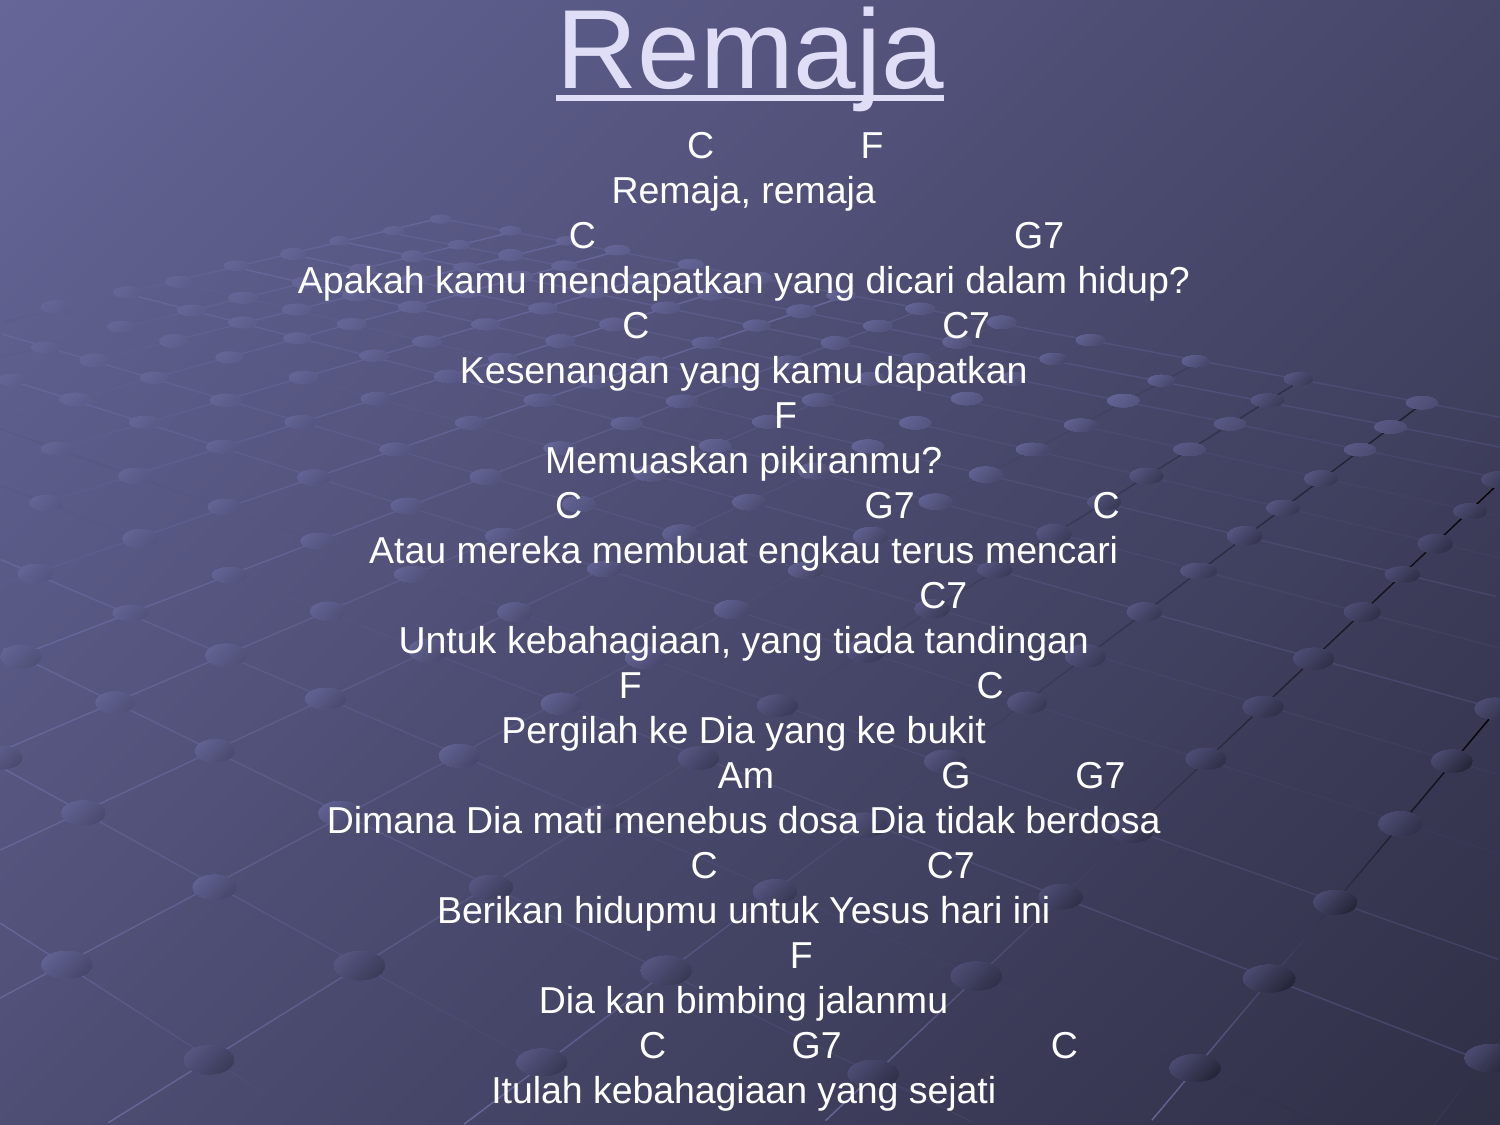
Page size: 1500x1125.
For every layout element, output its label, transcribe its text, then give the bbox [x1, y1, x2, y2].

title Remaja [75, 0, 1425, 113]
text_box C F Remaja, remaja C G7 Apakah kamu mendapatkan yang dicari dalam hidup? C C7 Kesenangan yang kamu dapatkan F Memuaskan pikiranmu? C G7 C Atau mereka membuat engkau terus mencari C7 Untuk kebahagiaan, yang tiada tandingan F C Pergilah ke Dia yang ke bukit Am G G7 Dimana Dia mati menebus dosa Dia tidak berdosa C C7 Berikan hidupmu untuk Yesus hari ini F Dia kan bimbing jalanmu C G7 C Itulah kebahagiaan yang sejati [37, 113, 1450, 1118]
